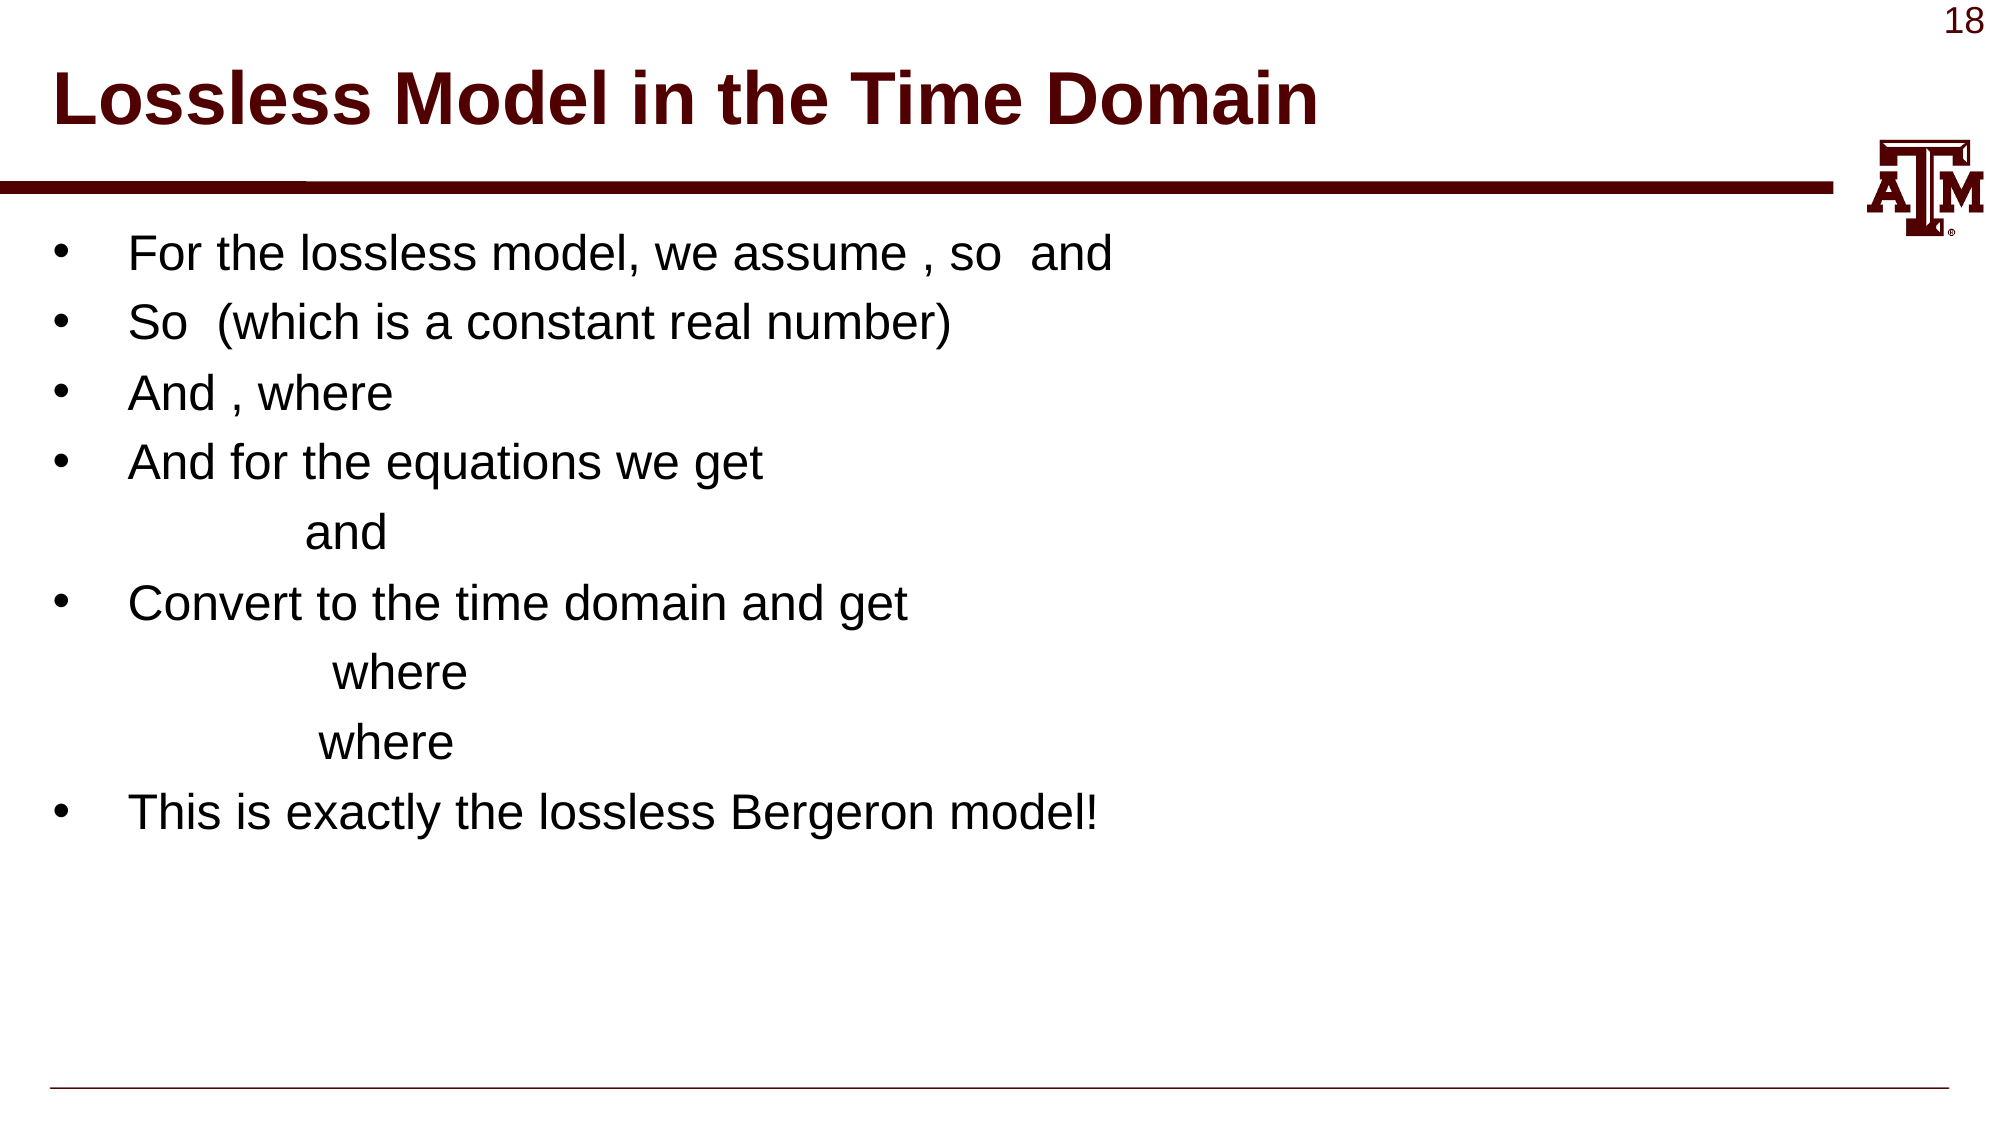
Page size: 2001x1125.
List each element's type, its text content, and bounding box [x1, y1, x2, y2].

title Lossless Model in the Time Domain [37, 12, 1826, 188]
picture [1850, 112, 2000, 263]
